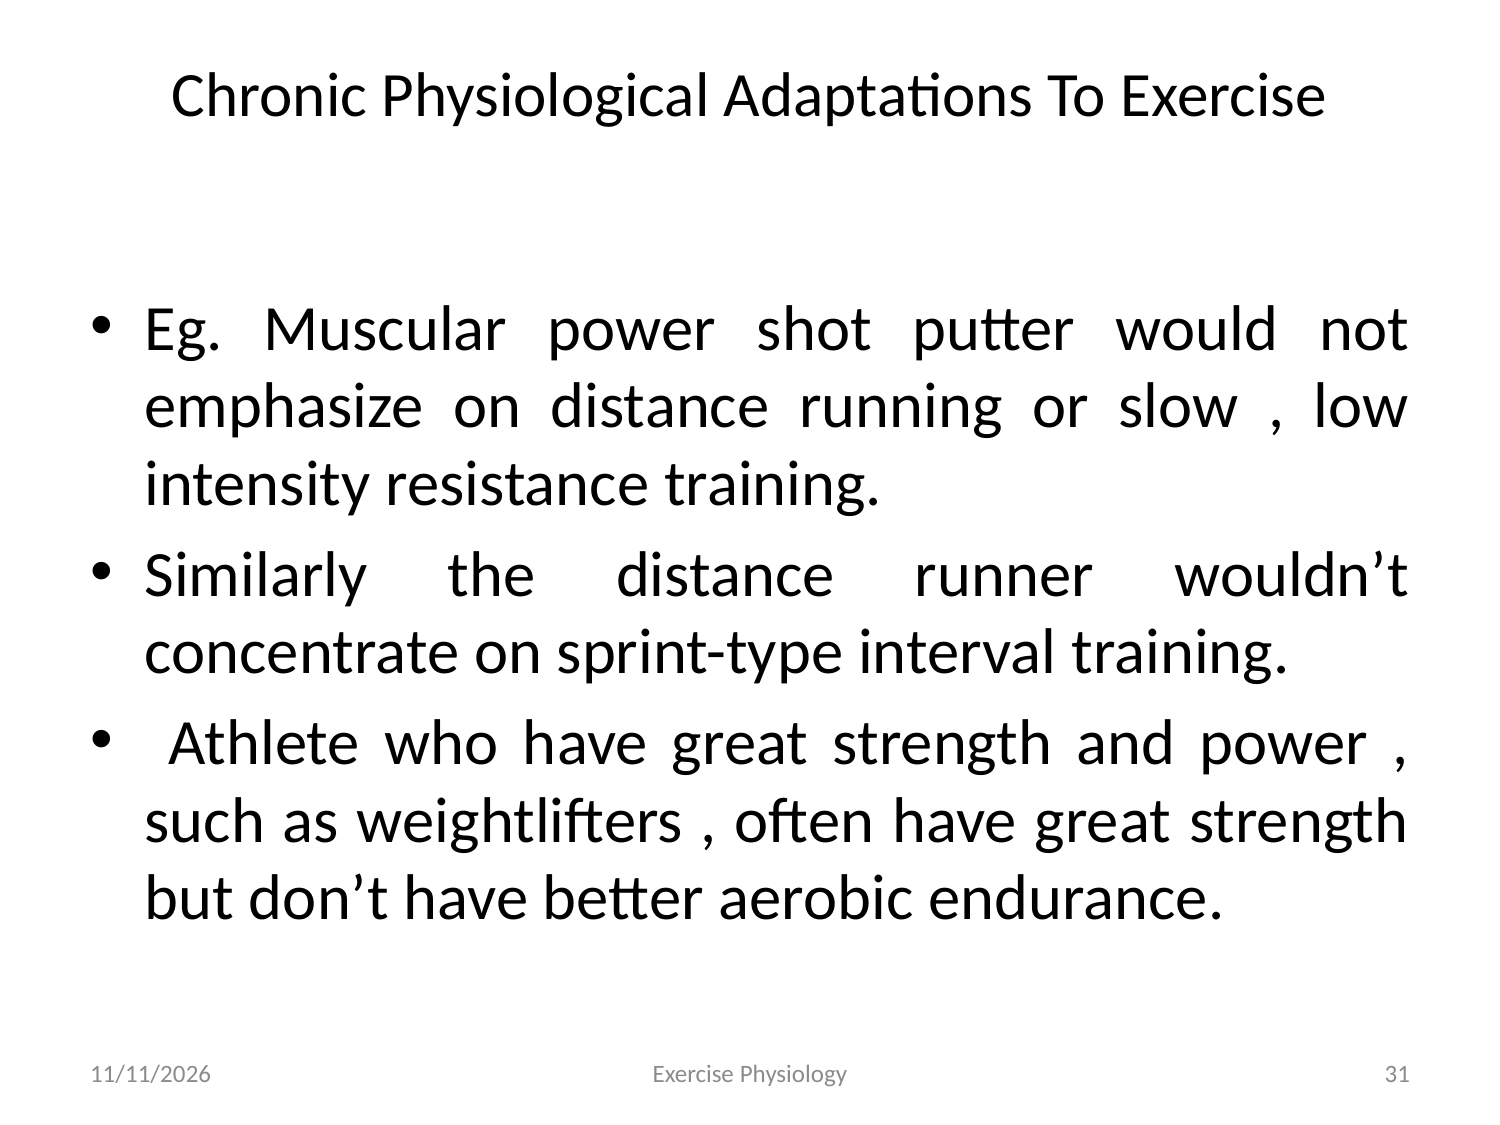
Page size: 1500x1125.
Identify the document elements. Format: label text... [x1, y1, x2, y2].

list Eg. Muscular power shot putter would not emphasize on distance running or slow , low intensity resistance training. Similarly the distance runner wouldn’t concentrate on sprint-type interval training. Athlete who have great strength and power , such as weightlifters , often have great strength but don’t have better aerobic endurance. [75, 187, 1425, 1005]
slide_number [75, 1042, 425, 1103]
slide_number 31 [1074, 1042, 1425, 1103]
footer Exercise Physiology [512, 1042, 988, 1103]
title Chronic Physiological Adaptations To Exercise [75, 45, 1425, 138]
